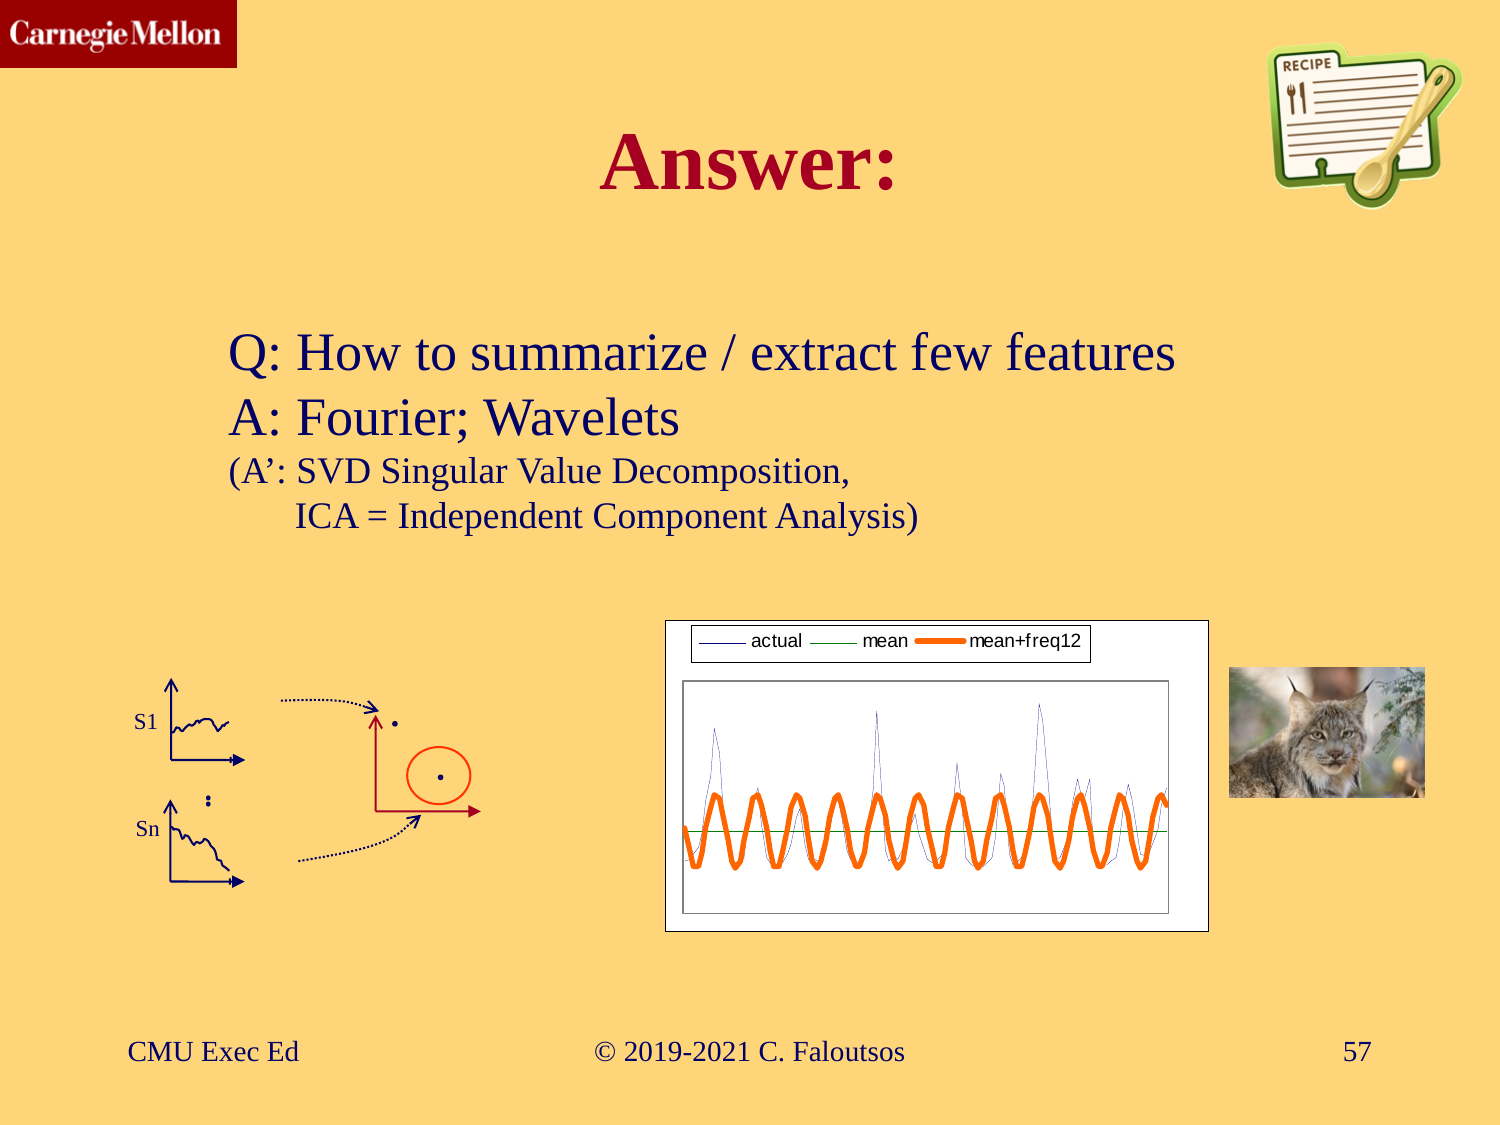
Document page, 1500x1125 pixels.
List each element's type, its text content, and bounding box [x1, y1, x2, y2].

footer ©️ 2019-2021 C. Faloutsos [512, 1024, 988, 1101]
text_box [118, 677, 482, 885]
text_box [656, 611, 1220, 941]
picture [1229, 667, 1426, 799]
text_box Q: How to summarize / extract few features A: Fourier; Wavelets (A’: SVD Singular Value Decomposition, ICA = Independent Component Analysis) [213, 309, 1193, 609]
slide_number CMU Exec Ed [112, 1024, 426, 1101]
slide_number 99 [653, 613, 1428, 946]
title Answer: [112, 99, 1262, 213]
picture [1266, 42, 1463, 210]
picture [0, 0, 237, 68]
slide_number 57 [1074, 1024, 1388, 1101]
